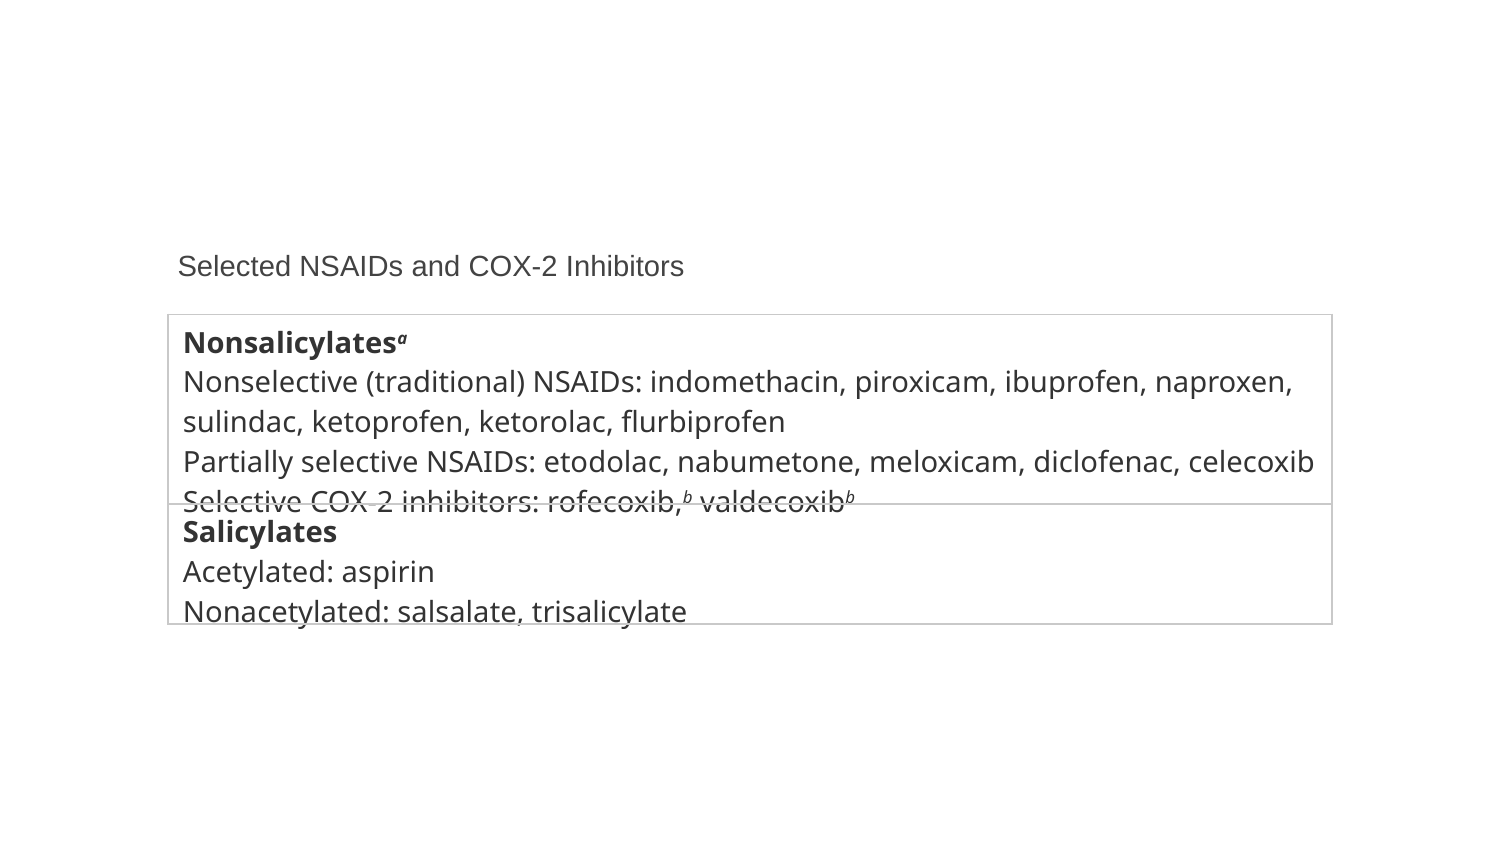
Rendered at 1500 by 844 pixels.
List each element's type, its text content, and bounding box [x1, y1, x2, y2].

table_cell Salicylates Acetylated: aspirin Nonacetylated: salsalate, trisalicylate [169, 505, 1331, 623]
subtitle Selected NSAIDs and COX-2 Inhibitors [162, 32, 801, 538]
table_header Nonsalicylatesa Nonselective (traditional) NSAIDs: indomethacin, piroxicam, ibuprofen, naproxen, sulindac, ketoprofen, ketorolac, flurbiprofen Partially selective NSAIDs: etodolac, nabumetone, meloxicam, diclofenac, celecoxib Selective COX-2 inhibitors: rofecoxib,b valdecoxibb [169, 315, 1331, 503]
